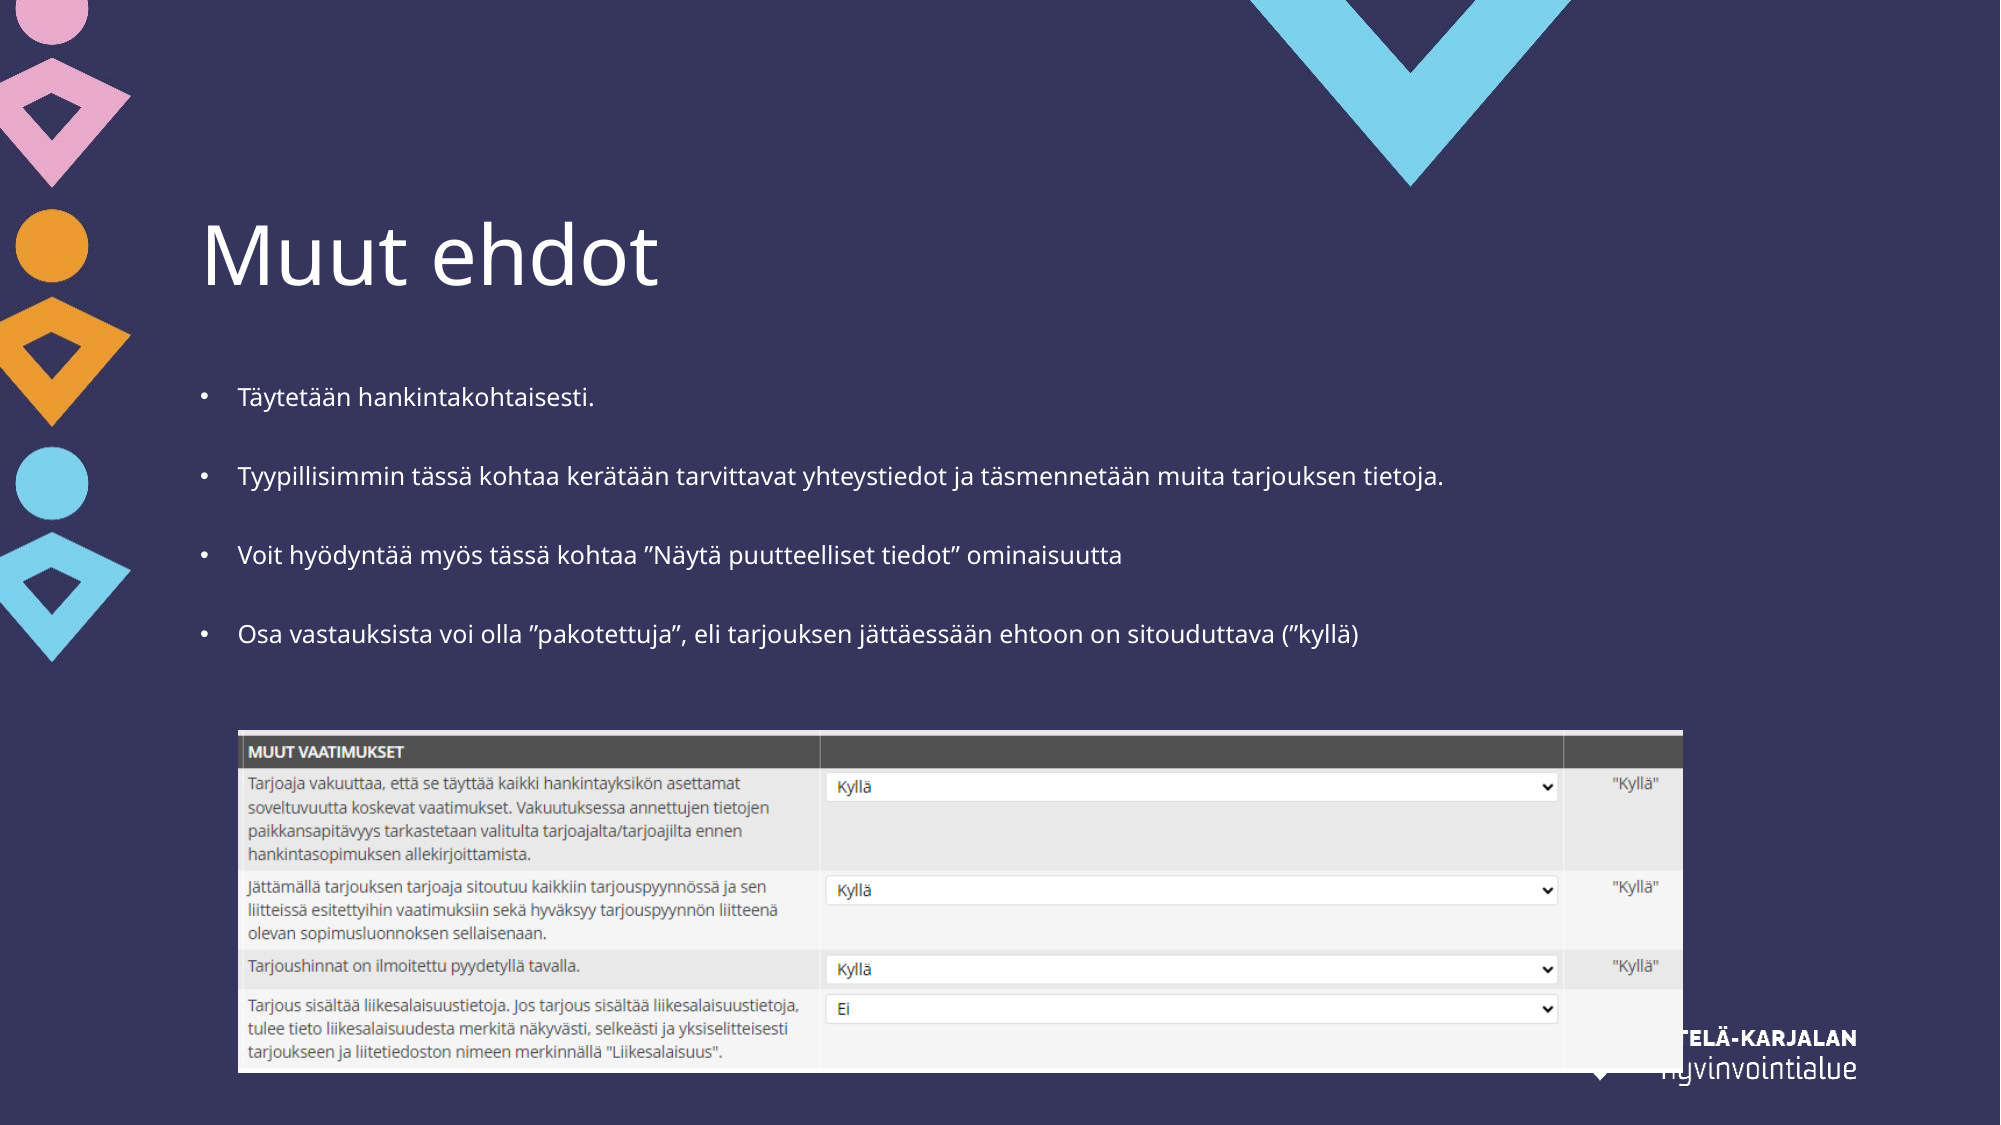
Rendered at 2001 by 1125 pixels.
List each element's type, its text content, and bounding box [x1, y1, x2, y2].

title Muut ehdot [184, 197, 1863, 319]
picture [0, 0, 2000, 1125]
list Täytetään hankintakohtaisesti. Tyypillisimmin tässä kohtaa kerätään tarvittavat yhteystiedot ja täsmennetään muita tarjouksen tietoja. Voit hyödyntää myös tässä kohtaa ”Näytä puutteelliset tiedot” ominaisuutta Osa vastauksista voi olla ”pakotettuja”, eli tarjouksen jättäessään ehtoon on sitouduttava (”kyllä) [184, 345, 1863, 977]
